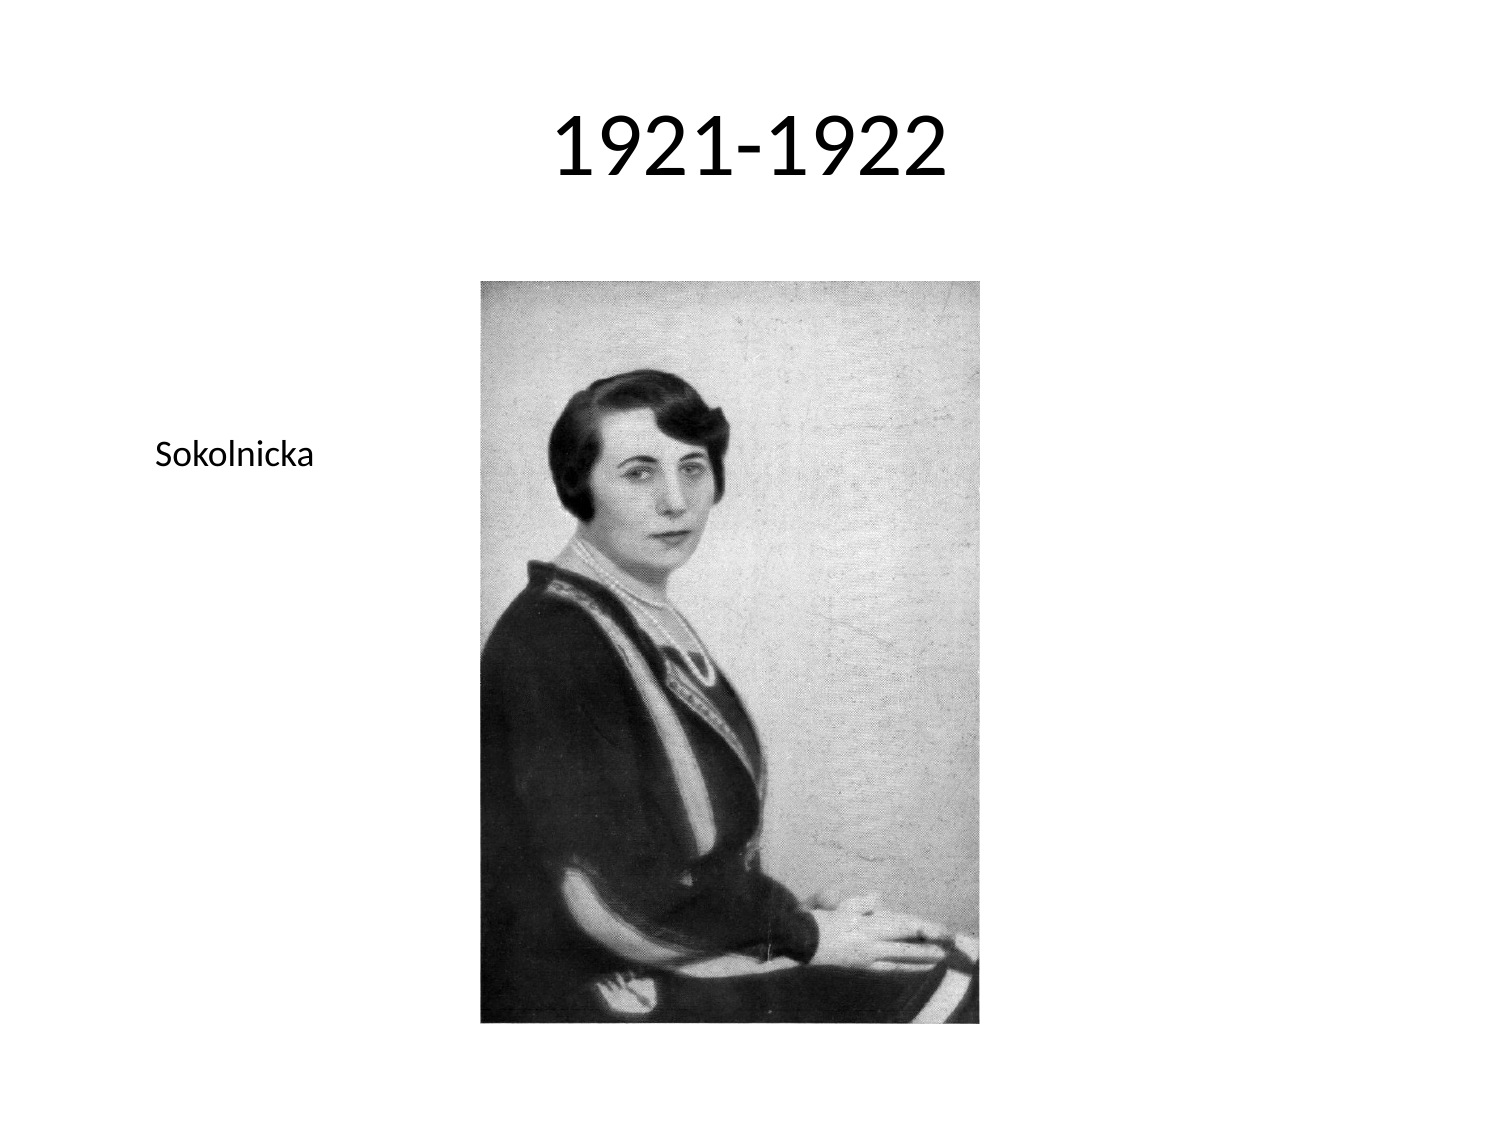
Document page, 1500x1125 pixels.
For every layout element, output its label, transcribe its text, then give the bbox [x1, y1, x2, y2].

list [480, 280, 980, 1024]
title 1921-1922 [75, 45, 1425, 233]
text_box Sokolnicka [140, 421, 364, 482]
